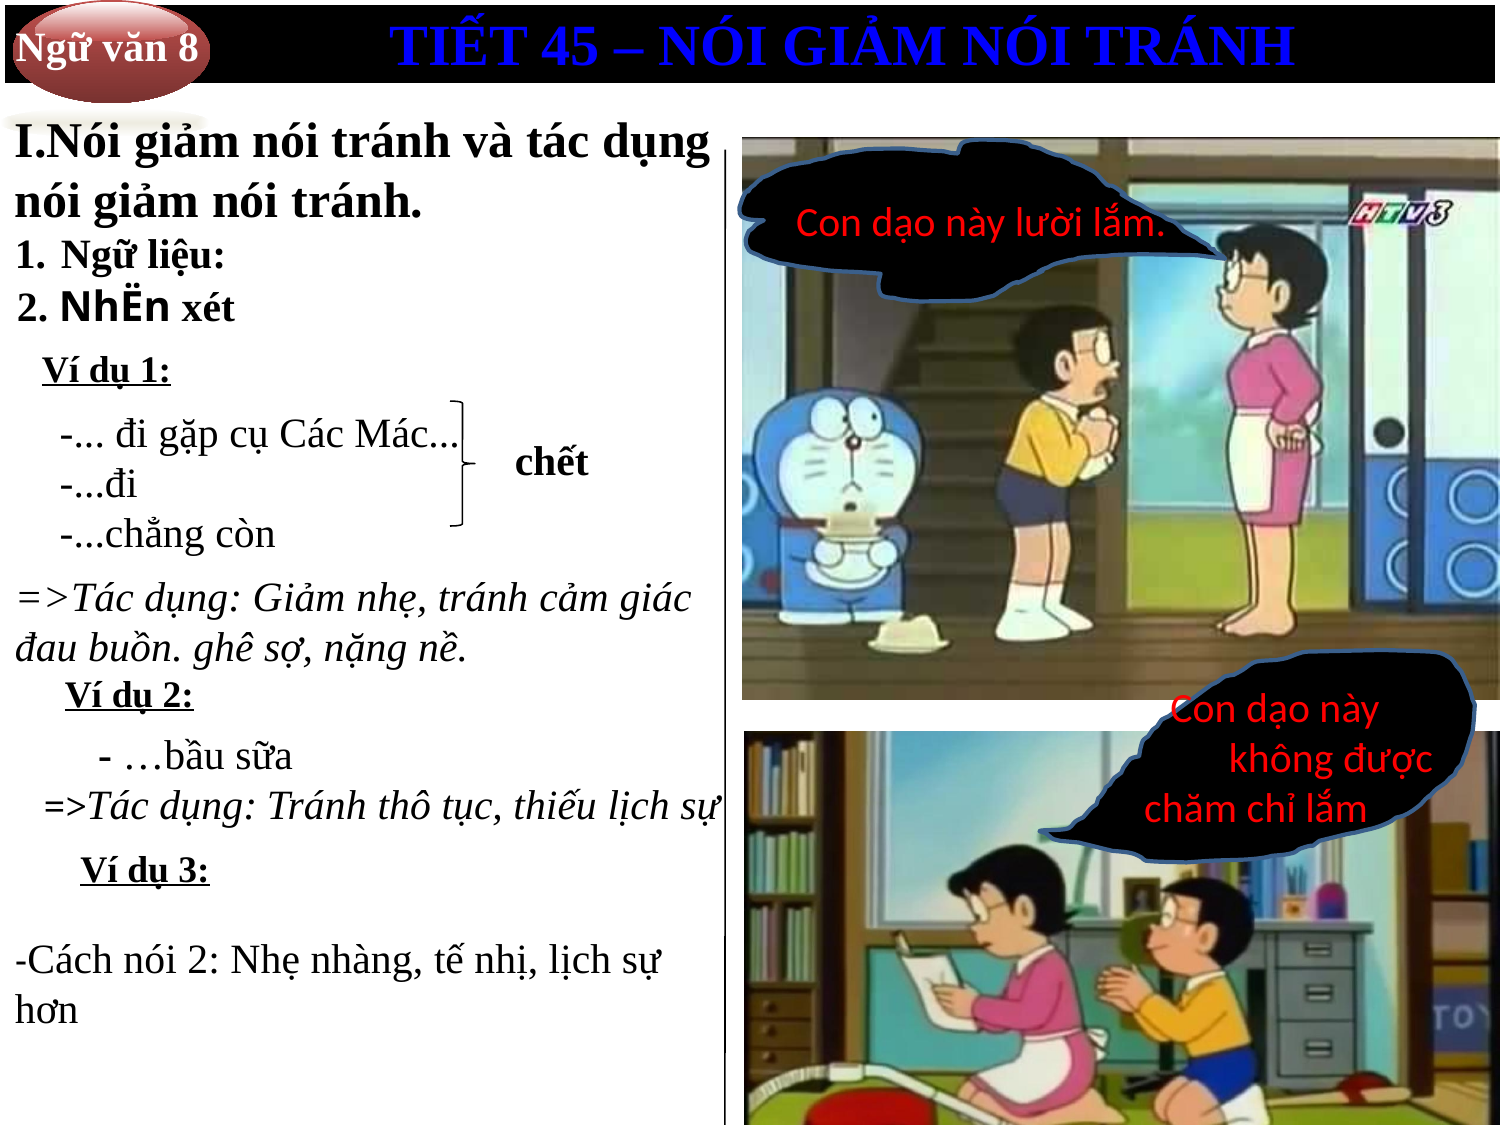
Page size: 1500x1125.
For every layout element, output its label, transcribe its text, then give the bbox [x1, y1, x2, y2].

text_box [12, 0, 211, 104]
text_box - …bầu sữa =>Tác dụng: Tránh thô tục, thiếu lịch sự [0, 720, 750, 836]
picture [742, 137, 1500, 701]
text_box Ví dụ 1: [27, 337, 402, 397]
text_box Con dạo này không được chăm chỉ lắm [1150, 710, 1477, 729]
text_box I.Nói giảm nói tránh và tác dụng nói giảm nói tránh. Ngữ liệu: [0, 99, 739, 285]
text_box Ví dụ 3: [65, 837, 441, 898]
text_box [212, 0, 1500, 88]
picture [744, 730, 1500, 1125]
text_box [449, 400, 476, 527]
text_box TIẾT 45 – NÓI GIẢM NÓI TRÁNH [275, 0, 1425, 85]
text_box chết [499, 426, 663, 492]
text_box [0, 78, 7, 88]
text_box Ví dụ 2: [49, 662, 425, 723]
text_box -... đi gặp cụ Các Mác... -...đi -...chẳng còn [24, 397, 737, 563]
text_box =>Tác dụng: Giảm nhẹ, tránh cảm giác đau buồn. ghê sợ, nặng nề. [0, 562, 725, 678]
text_box Ngữ văn 8 [0, 12, 7, 78]
text_box [0, 0, 10, 12]
text_box -Cách nói 2: Nhẹ nhàng, tế nhị, lịch sự hơn [0, 924, 688, 1040]
text_box 2. NhËn xét [2, 272, 315, 338]
